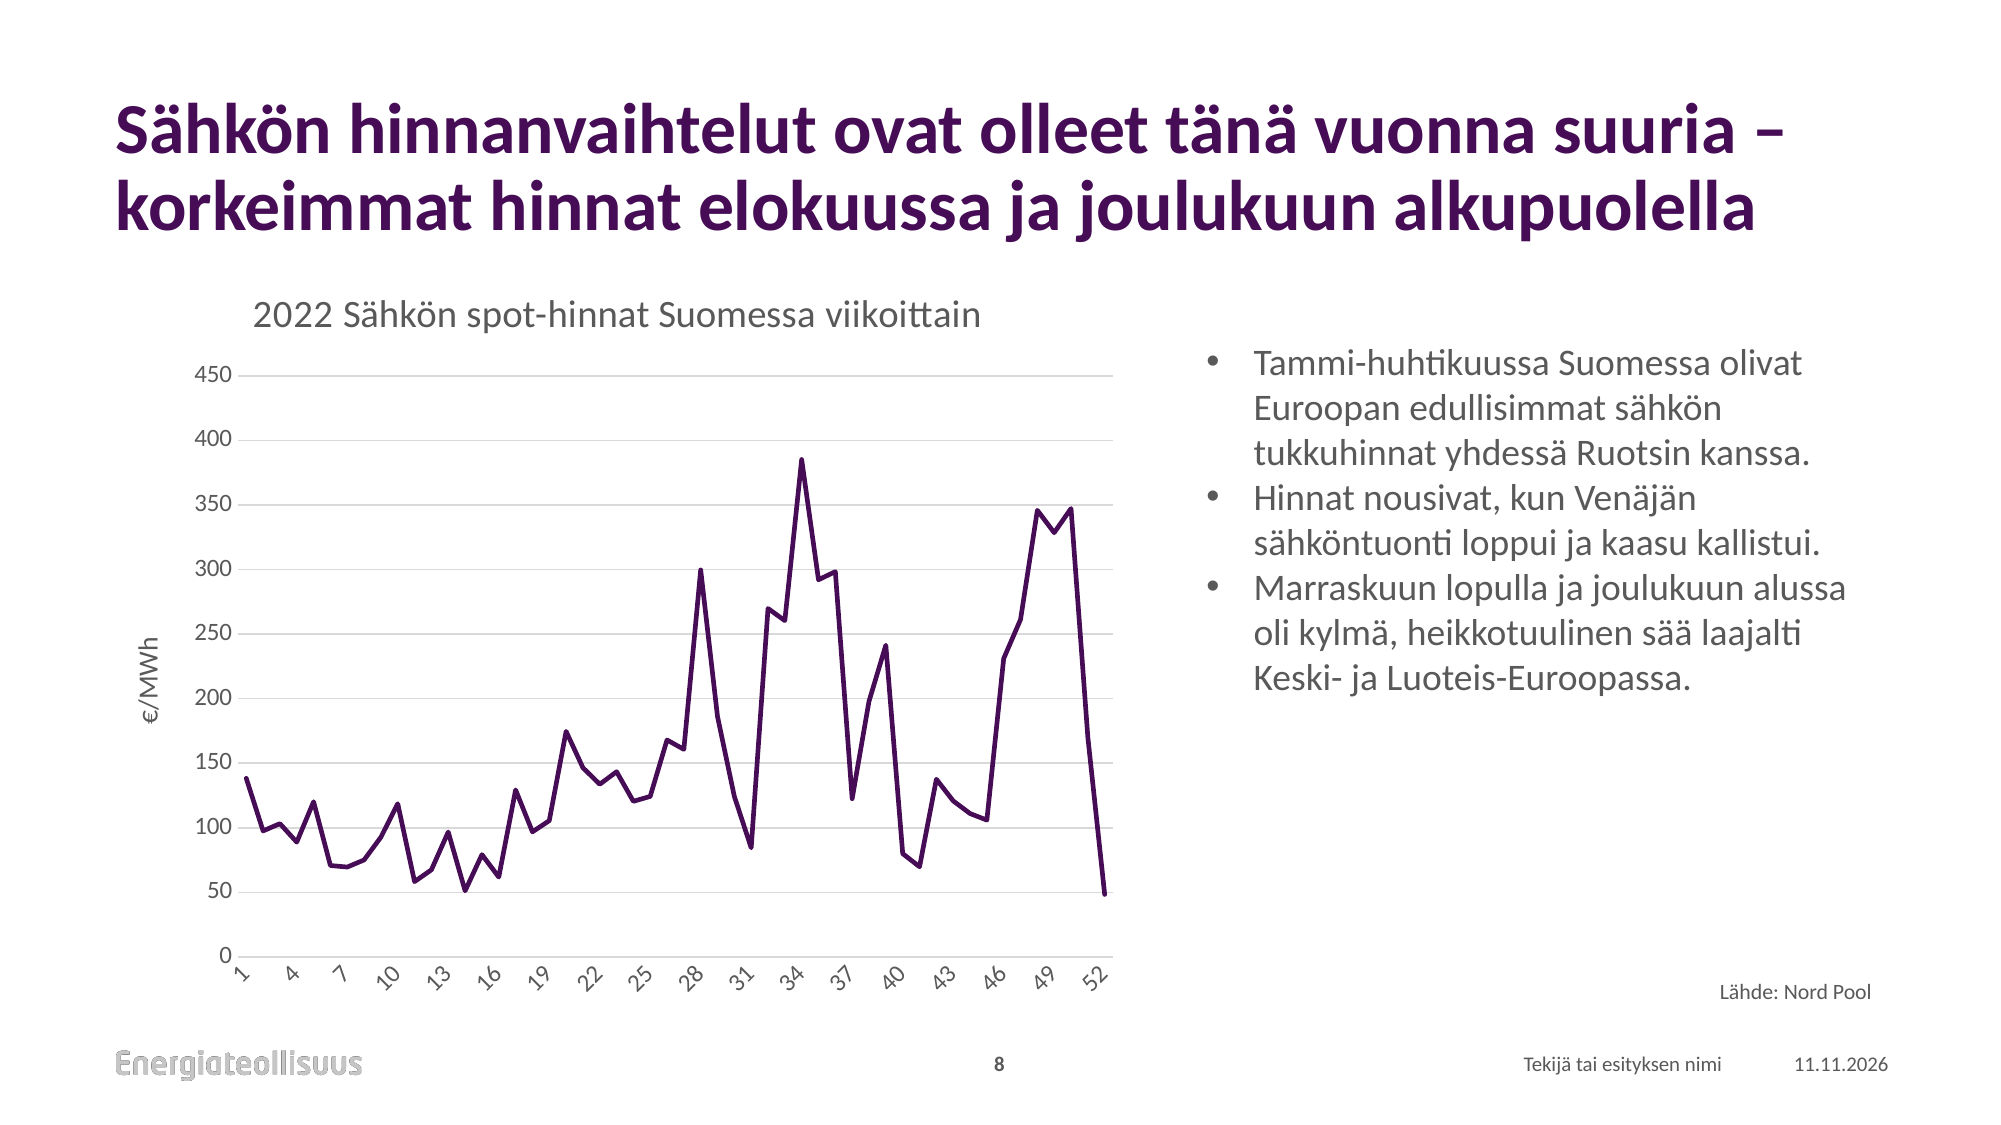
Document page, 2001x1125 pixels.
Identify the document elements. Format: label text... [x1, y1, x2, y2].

footer Tekijä tai esityksen nimi [1111, 1042, 1737, 1084]
slide_number 8 [954, 1042, 1045, 1084]
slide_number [1737, 1042, 1904, 1084]
text_box Tammi-huhtikuussa Suomessa olivat Euroopan edullisimmat sähkön tukkuhinnat yhdessä Ruotsin kanssa. Hinnat nousivat, kun Venäjän sähköntuonti loppui ja kaasu kallistui. Marraskuun lopulla ja joulukuun alussa oli kylmä, heikkotuulinen sää laajalti Keski- ja Luoteis-Euroopassa. [1191, 330, 1863, 705]
title Sähkön hinnanvaihtelut ovat olleet tänä vuonna suuria – korkeimmat hinnat elokuussa ja joulukuun alkupuolella [100, 59, 1904, 278]
picture [116, 1050, 362, 1081]
text_box Lähde: Nord Pool [1704, 970, 1919, 1012]
chart [100, 263, 1135, 1014]
